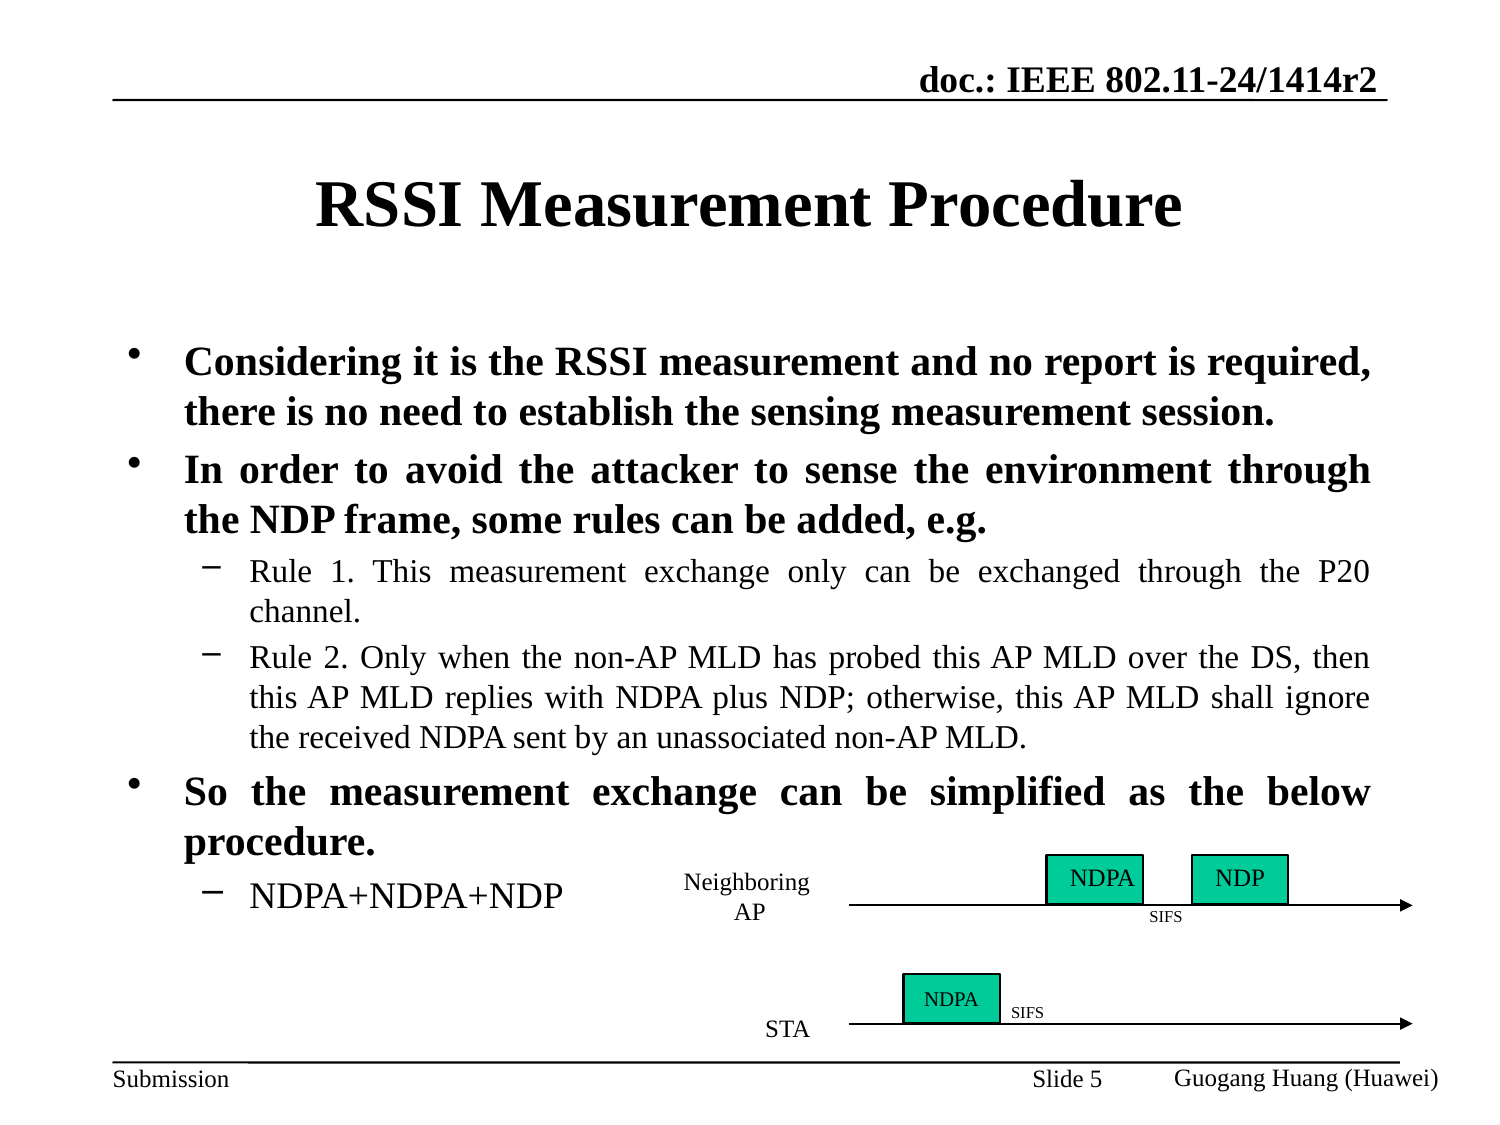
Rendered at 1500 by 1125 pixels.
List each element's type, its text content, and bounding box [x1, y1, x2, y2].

text_box NDPA [1055, 854, 1151, 899]
text_box NDPA [909, 978, 998, 1018]
text_box SIFS [996, 994, 1060, 1023]
slide_number Slide 5 [1023, 1062, 1112, 1093]
text_box [903, 973, 1000, 1023]
text_box SIFS [1134, 913, 1198, 933]
list Considering it is the RSSI measurement and no report is required, there is no need to establish the sensing measurement session. In order to avoid the attacker to sense the environment through the NDP frame, some rules can be added, e.g. Rule 1. This measurement exchange only can be exchanged through the P20 channel. Rule 2. Only when the non-AP MLD has probed this AP MLD over the DS, then this AP MLD replies with NDPA plus NDP; otherwise, this AP MLD shall ignore the received NDPA sent by an unassociated non-AP MLD. So the measurement exchange can be simplified as the below procedure. NDPA+NDPA+NDP [112, 326, 1388, 707]
text_box NDP [1200, 854, 1281, 899]
title RSSI Measurement Procedure [112, 112, 1388, 288]
text_box STA [750, 1005, 826, 1051]
text_box [1046, 855, 1134, 904]
text_box Neighboring AP [668, 857, 832, 933]
footer Guogang Huang (Huawei) [1159, 1054, 1479, 1085]
text_box SIFS [1134, 898, 1198, 904]
text_box [1192, 855, 1289, 904]
